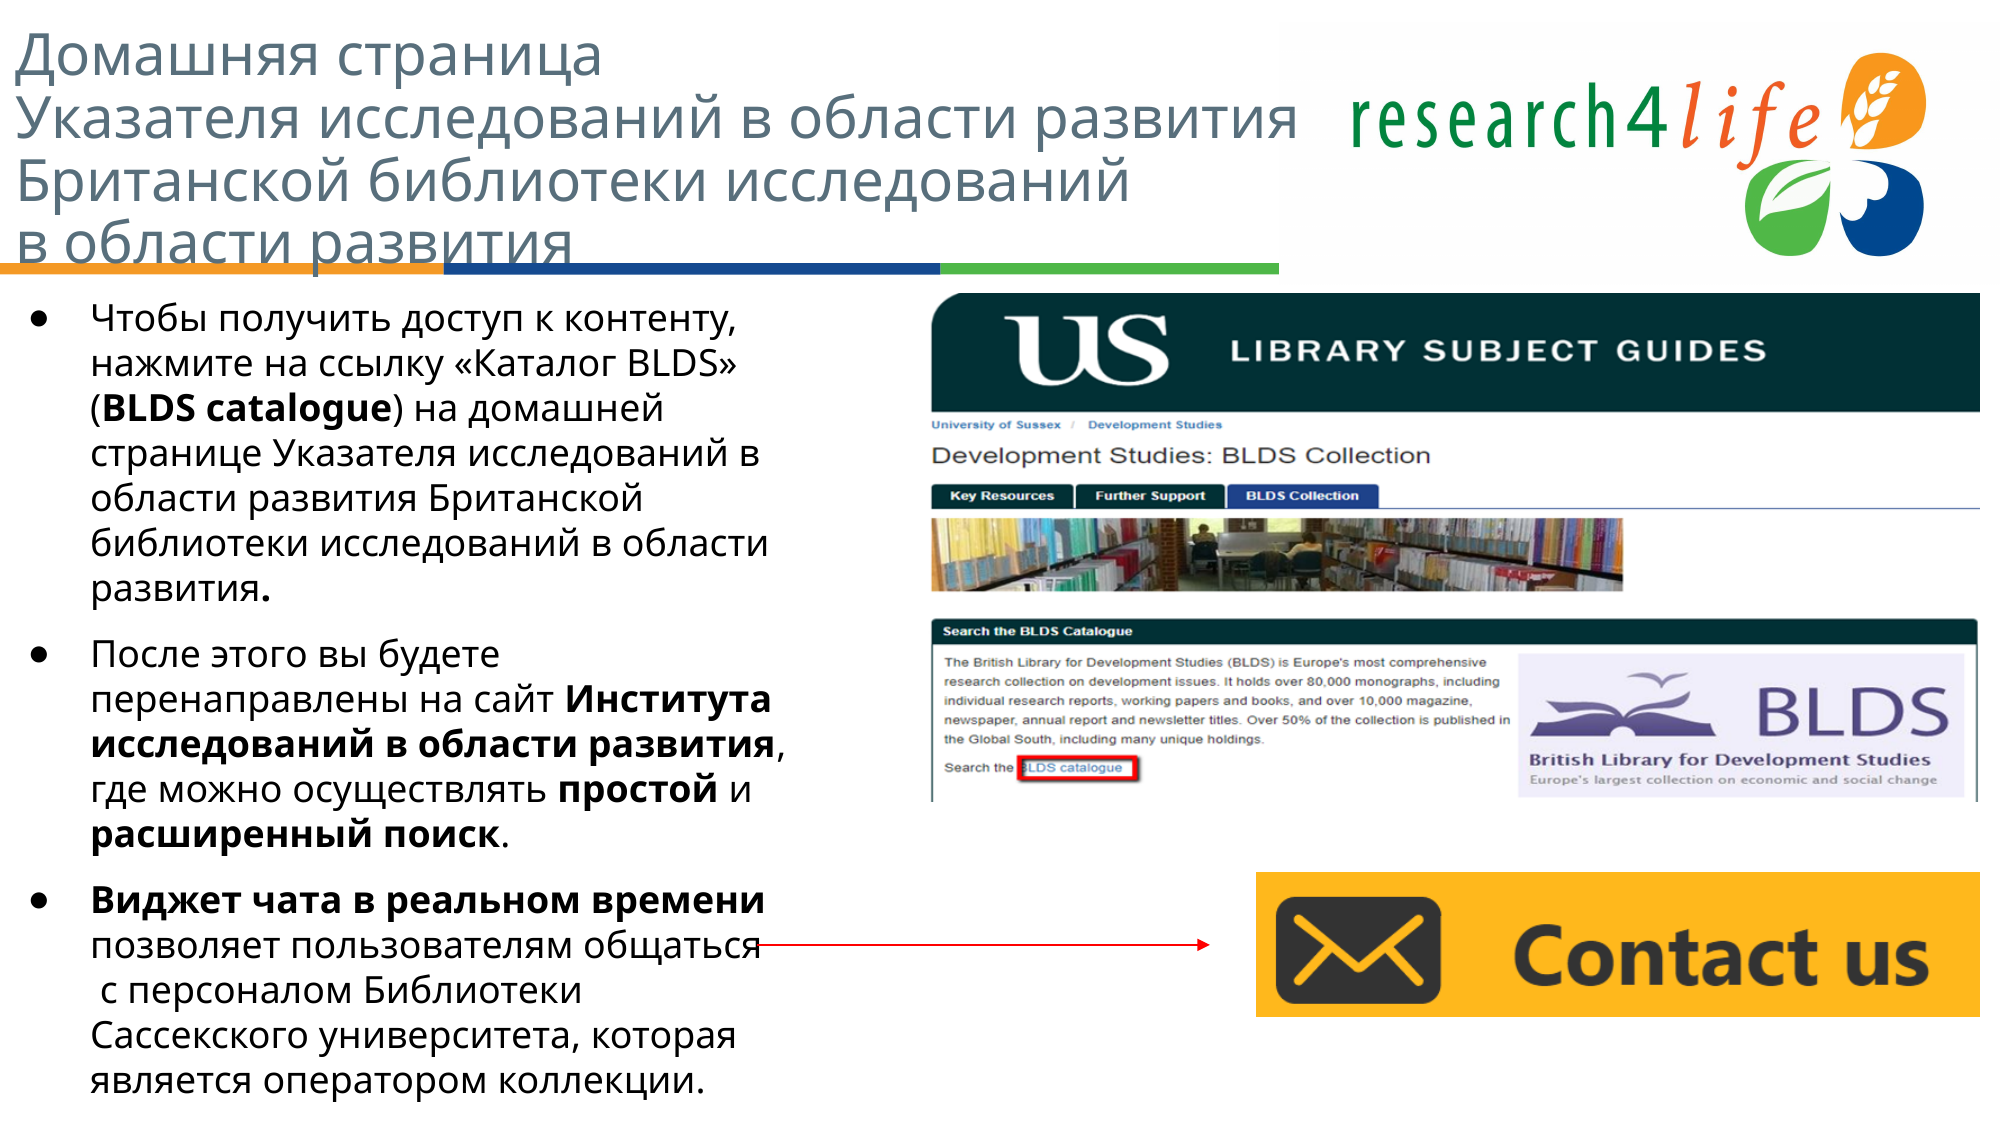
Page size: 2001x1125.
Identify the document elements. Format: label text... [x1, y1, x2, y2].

picture [921, 293, 1981, 802]
list Чтобы получить доступ к контенту, нажмите на ссылку «Каталог BLDS» (BLDS catalogue) на домашней странице Указателя исследований в области развития Британской библиотеки исследований в области развития. После этого вы будете перенаправлены на сайт Института исследований в области развития, где можно осуществлять простой и расширенный поиск. Виджет чата в реальном времени позволяет пользователям общаться с персоналом Библиотеки Сассекского университета, которая является оператором коллекции. [0, 286, 809, 1064]
picture [1256, 872, 1981, 1018]
title Домашняя страница Указателя исследований в области развития Британской библиотеки исследований в области развития [0, 62, 1324, 240]
picture [1279, 22, 2000, 285]
